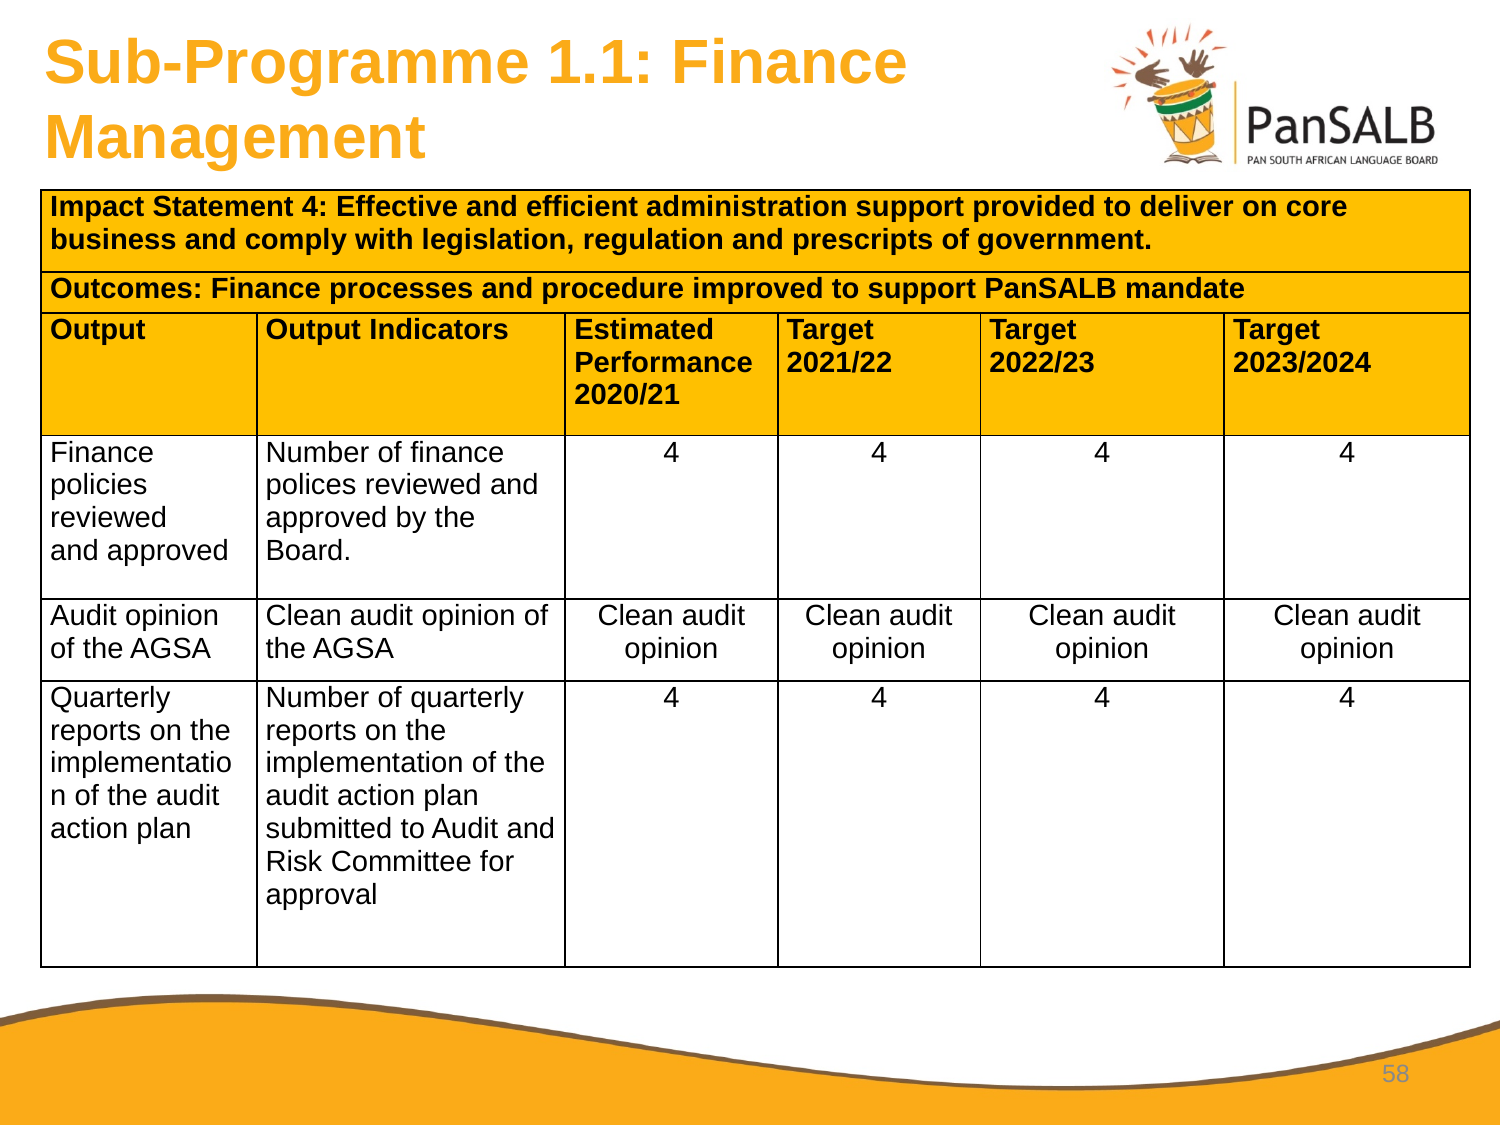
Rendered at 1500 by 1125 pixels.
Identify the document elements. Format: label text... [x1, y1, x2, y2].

table_cell Clean audit opinion [779, 600, 980, 680]
picture [1104, 18, 1451, 173]
table_cell 4 [1225, 436, 1469, 598]
table_cell 4 [566, 436, 777, 598]
table_header Impact Statement 4: Effective and efficient administration support provided to deliver on core business and comply with legislation, regulation and prescripts of government. [42, 191, 1469, 271]
table_cell Audit opinion of the AGSA [42, 600, 256, 680]
table_cell Target 2023/2024 [1225, 314, 1469, 435]
table_cell Estimated Performance 2020/21 [566, 314, 777, 435]
picture [0, 989, 1500, 1125]
table_cell 4 [981, 682, 1223, 966]
table_cell Clean audit opinion [566, 600, 777, 680]
table_cell Number of quarterly reports on the implementation of the audit action plan submitted to Audit and Risk Committee for approval [258, 682, 564, 966]
table_cell 4 [779, 682, 980, 966]
table_cell Clean audit opinion of the AGSA [258, 600, 564, 680]
title Sub-Programme 1.1: Finance Management [29, 54, 1046, 138]
table_cell Finance policies reviewed and approved [42, 436, 256, 598]
table_cell Output Indicators [258, 314, 564, 435]
table_cell 4 [779, 436, 980, 598]
table_cell Clean audit opinion [1225, 600, 1469, 680]
table_cell Outcomes: Finance processes and procedure improved to support PanSALB mandate [42, 273, 1469, 312]
table_cell Quarterly reports on the implementation of the audit action plan [42, 682, 256, 966]
table_cell Target 2022/23 [981, 314, 1223, 435]
table_cell 4 [981, 436, 1223, 598]
table_cell Output [42, 314, 256, 435]
table_cell Number of finance polices reviewed and approved by the Board. [258, 436, 564, 598]
table_cell 4 [1225, 682, 1469, 966]
table_cell Clean audit opinion [981, 600, 1223, 680]
table_cell 4 [566, 682, 777, 966]
table_cell Target 2021/22 [779, 314, 980, 435]
